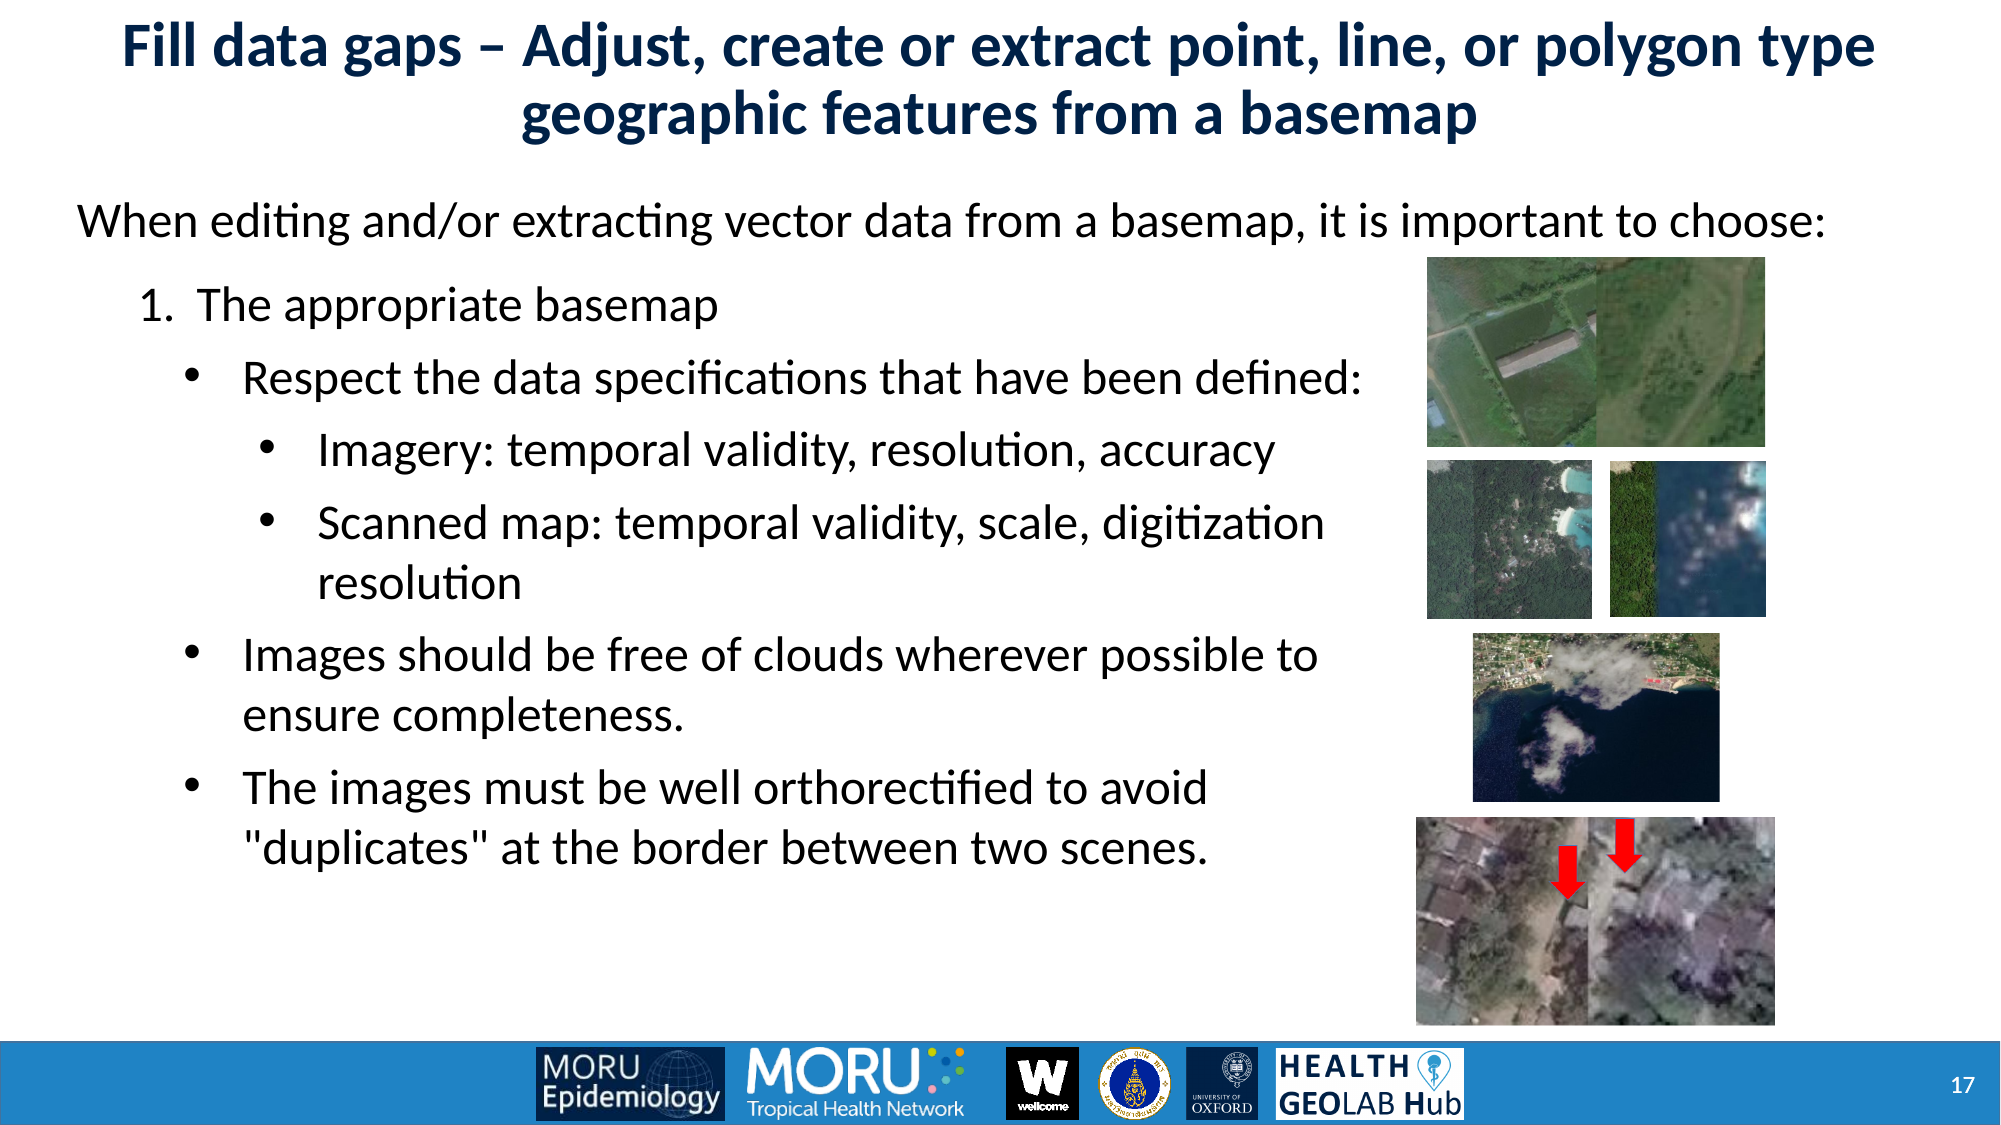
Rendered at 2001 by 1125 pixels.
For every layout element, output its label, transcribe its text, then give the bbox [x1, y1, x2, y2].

picture [1610, 461, 1766, 617]
text_box 17 [1935, 1061, 2000, 1109]
picture [1427, 460, 1592, 619]
text_box When editing and/or extracting vector data from a basemap, it is important to choose: [62, 179, 1873, 255]
picture [1186, 1047, 1258, 1120]
picture [1416, 816, 1776, 1027]
text_box The appropriate basemap Respect the data specifications that have been defined: Imagery: temporal validity, resolution, accuracy Scanned map: temporal validity, scale, digitization resolution Images should be free of clouds wherever possible to ensure completeness. The images must be well orthorectified to avoid "duplicates" at the border between two scenes. [92, 271, 1380, 993]
picture [1472, 633, 1720, 802]
picture [1427, 257, 1766, 447]
picture [536, 1047, 725, 1121]
picture [1098, 1047, 1171, 1120]
picture [1275, 1048, 1464, 1120]
picture [1006, 1047, 1079, 1120]
picture [747, 1047, 964, 1120]
text_box Fill data gaps – Adjust, create or extract point, line, or polygon type geographic features from a basemap [0, 3, 2000, 157]
